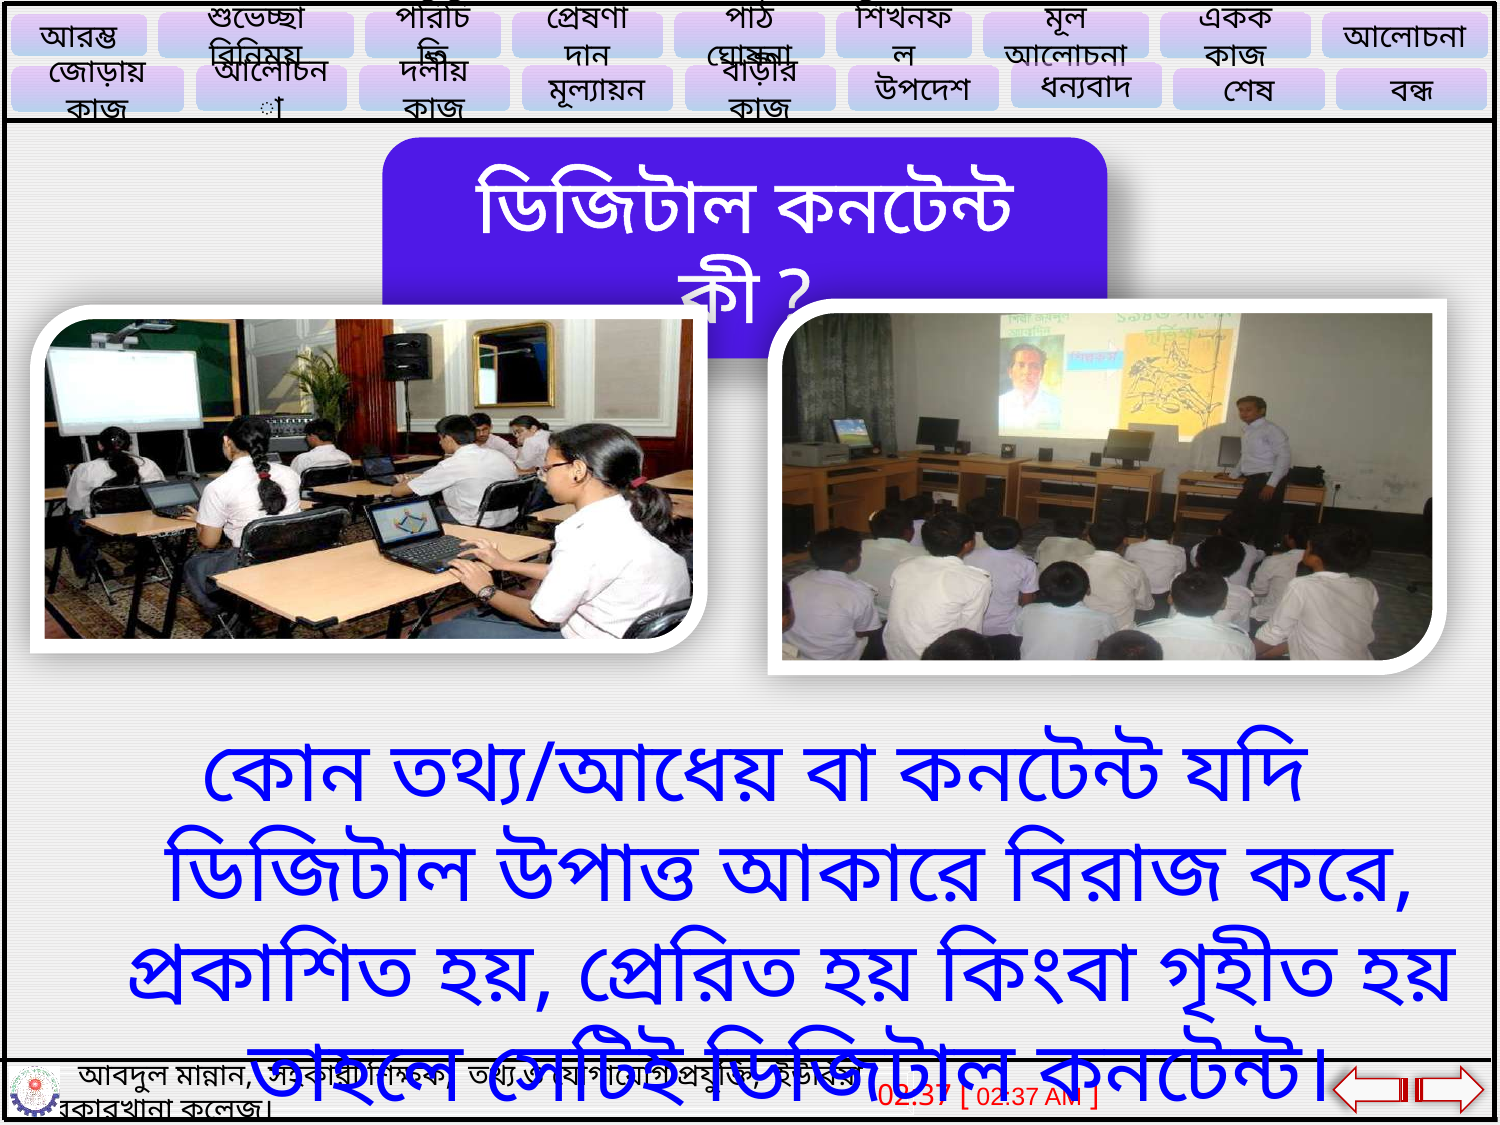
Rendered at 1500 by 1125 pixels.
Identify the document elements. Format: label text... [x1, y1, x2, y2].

text_box ডিজিটাল কনটেন্ট কী ? [382, 137, 1108, 348]
picture [37, 311, 701, 647]
picture [774, 305, 1440, 668]
text_box কোন তথ্য/আধেয় বা কনটেন্ট যদি ডিজিটাল উপাত্ত আকারে বিরাজ করে, প্রকাশিত হয়, প্রেরিত হয় কিংবা গৃহীত হয় তাহলে সেটিই ডিজিটাল কনটেন্ট। [37, 711, 1472, 1125]
